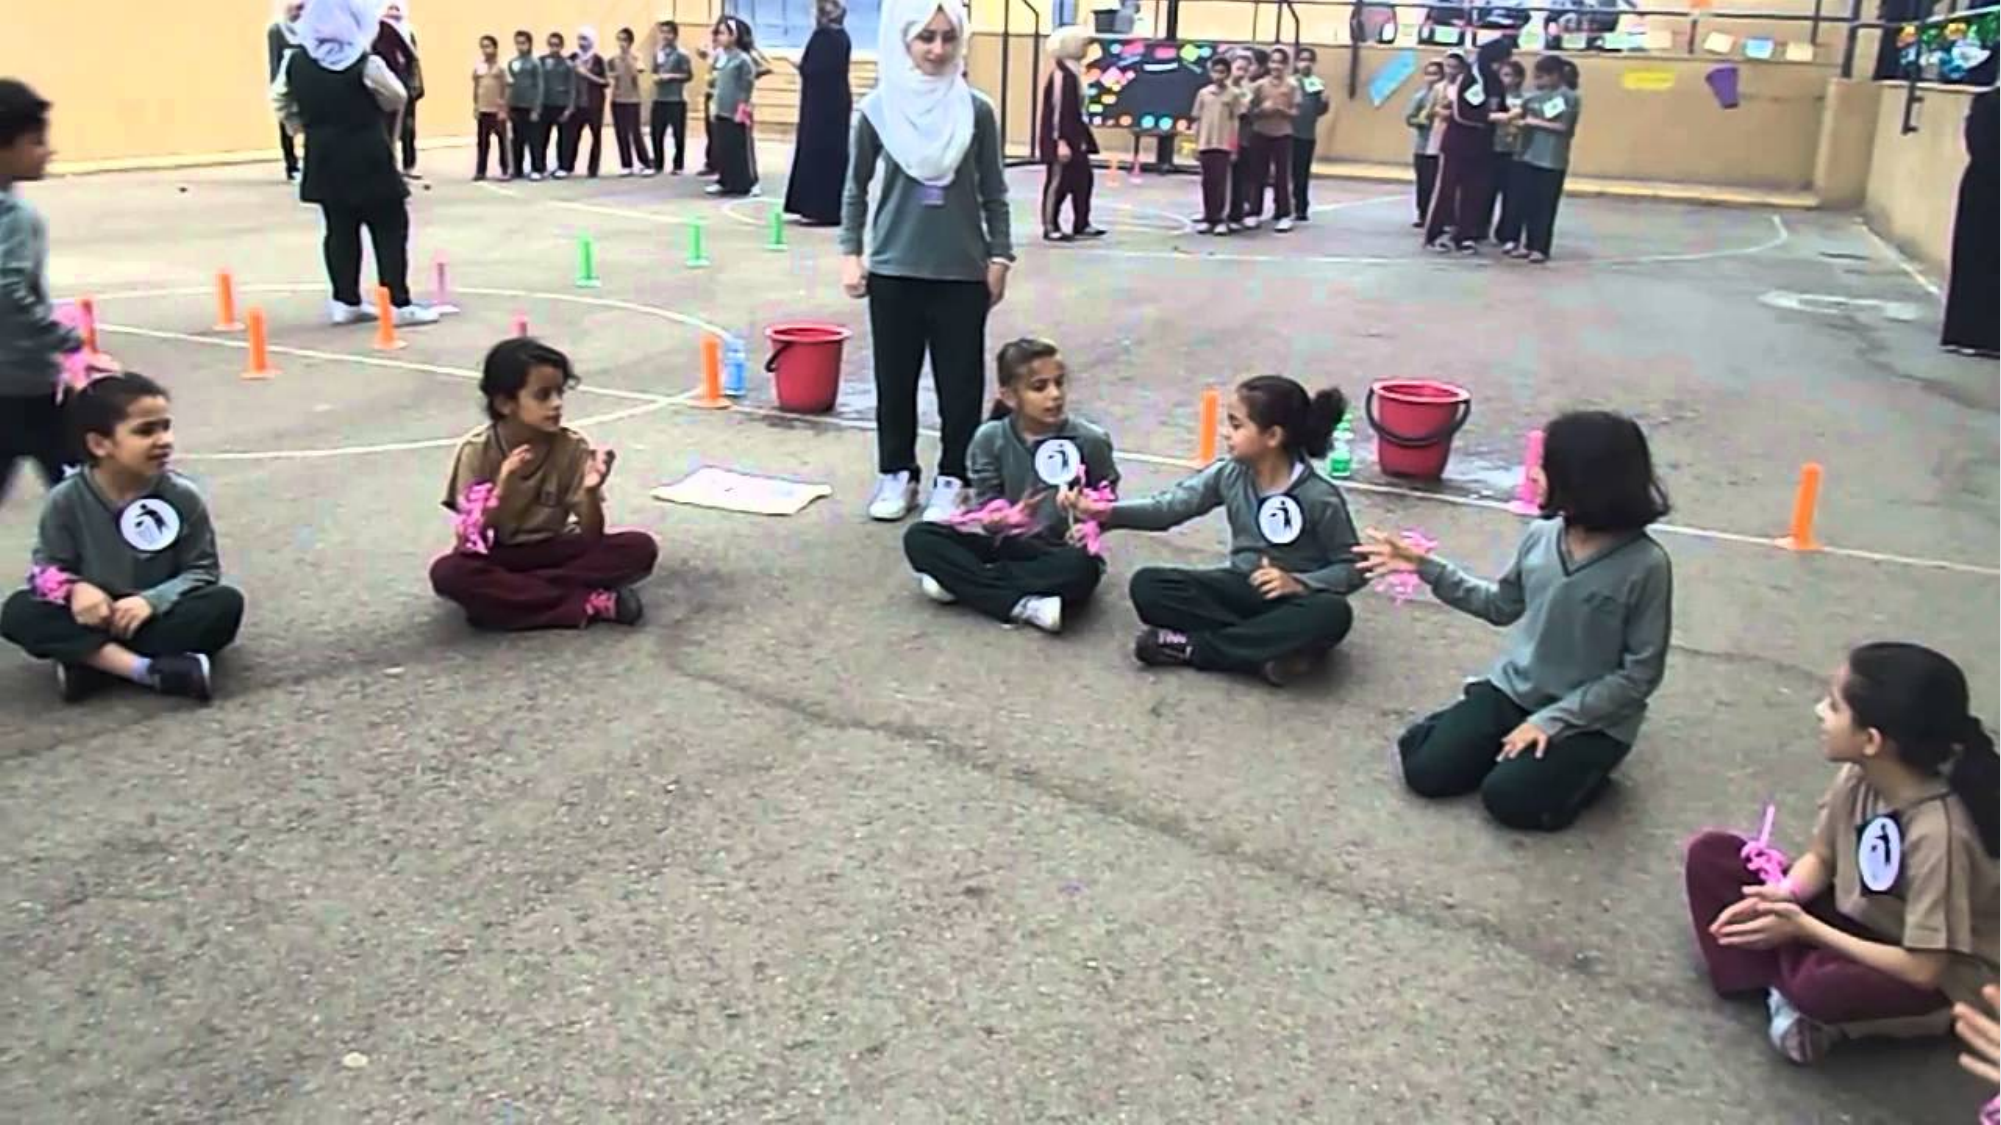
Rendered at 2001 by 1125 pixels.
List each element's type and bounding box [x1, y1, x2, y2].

list [0, 0, 2000, 1125]
